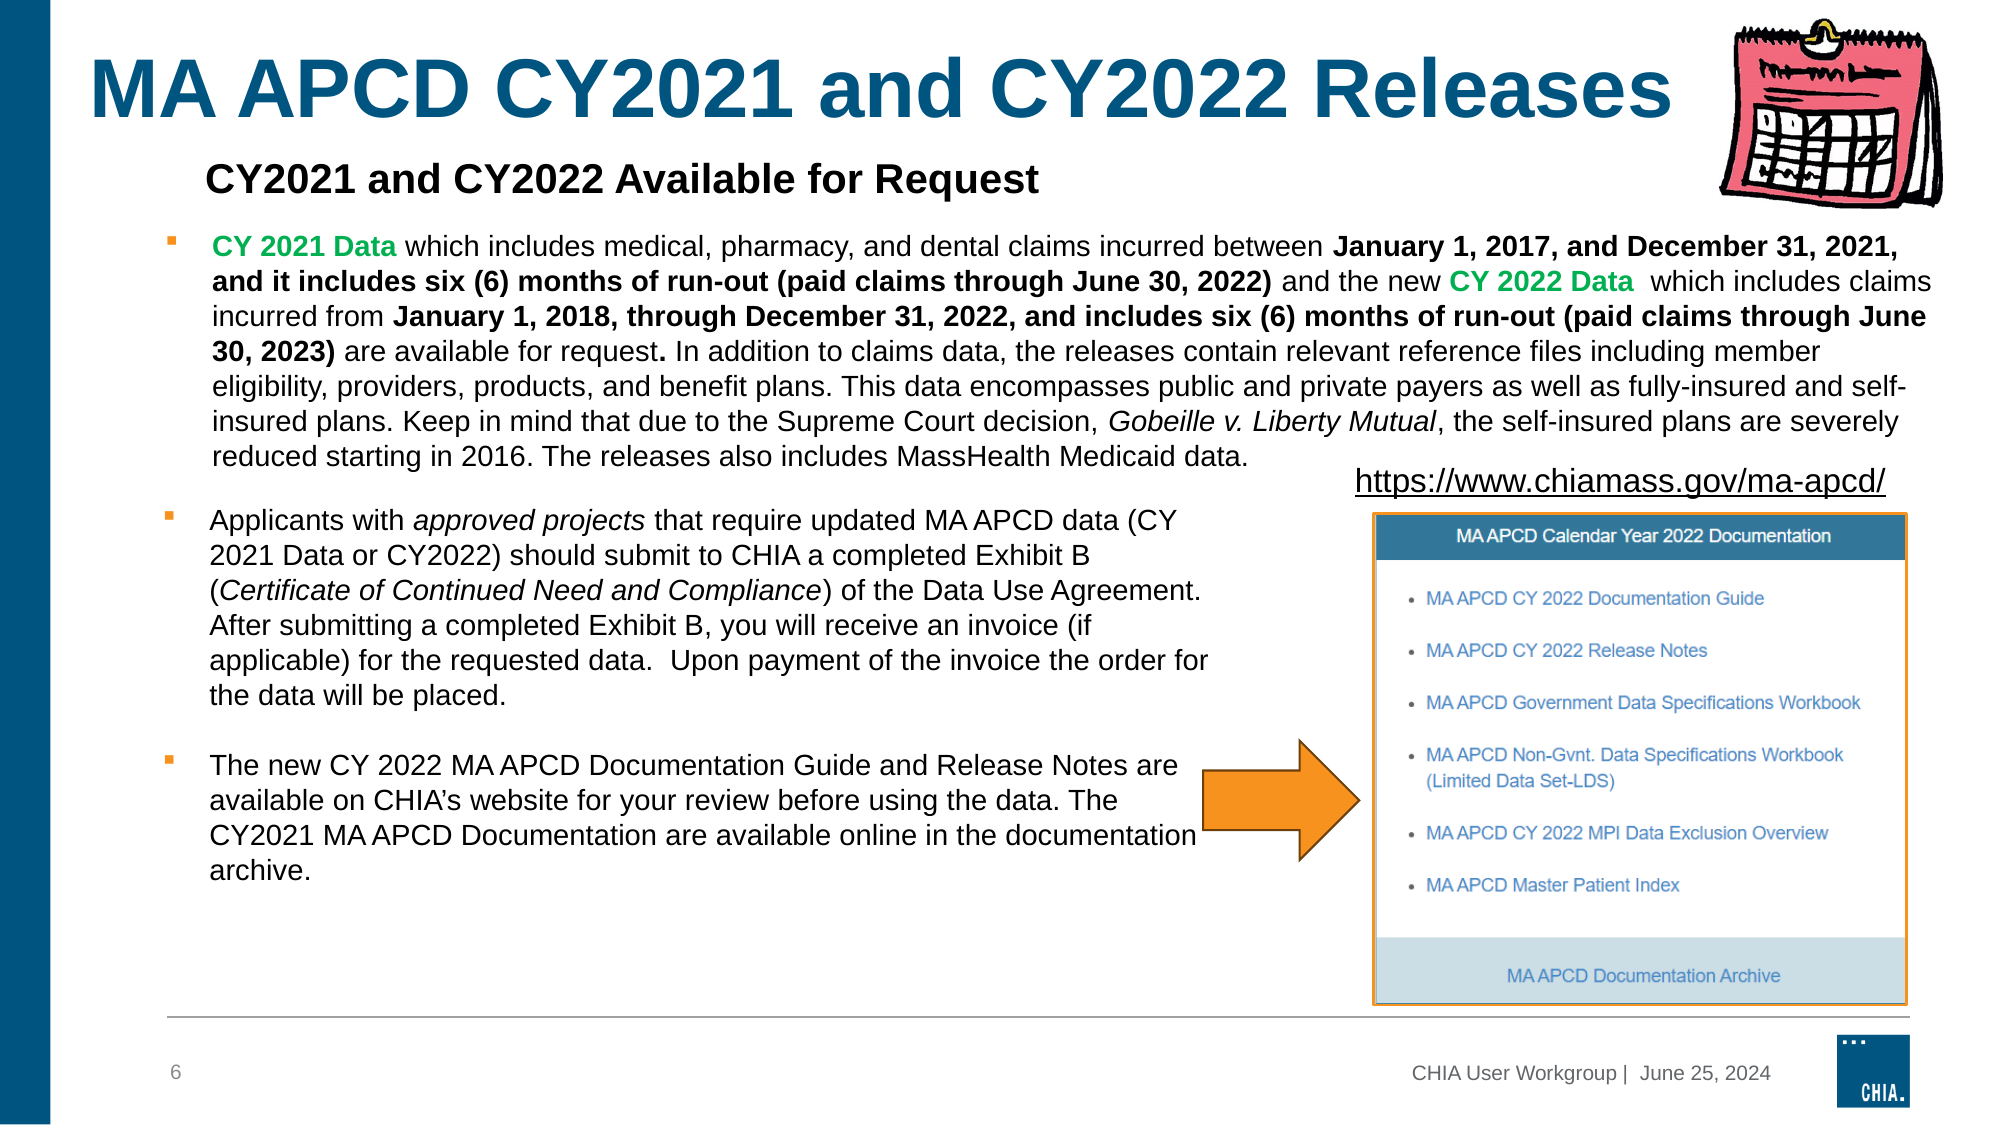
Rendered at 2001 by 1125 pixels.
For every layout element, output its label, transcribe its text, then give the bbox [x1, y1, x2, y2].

text_box CY2021 and CY2022 Available for Request CY 2021 Data which includes medical, pharmacy, and dental claims incurred between January 1, 2017, and December 31, 2021, and it includes six (6) months of run-out (paid claims through June 30, 2022) and the new CY 2022 Data which includes claims incurred from January 1, 2018, through December 31, 2022, and includes six (6) months of run-out (paid claims through June 30, 2023) are available for request. In addition to claims data, the releases contain relevant reference files including member eligibility, providers, products, and benefit plans. This data encompasses public and private payers as well as fully-insured and self-insured plans. Keep in mind that due to the Supreme Court decision, Gobeille v. Liberty Mutual, the self-insured plans are severely reduced starting in 2016. The releases also includes MassHealth Medicaid data. [75, 144, 1954, 480]
text_box Applicants with approved projects that require updated MA APCD data (CY 2021 Data or CY2022) should submit to CHIA a completed Exhibit B (Certificate of Continued Need and Compliance) of the Data Use Agreement. After submitting a completed Exhibit B, you will receive an invoice (if applicable) for the requested data. Upon payment of the invoice the order for the data will be placed. The new CY 2022 MA APCD Documentation Guide and Release Notes are available on CHIA’s website for your review before using the data. The CY2021 MA APCD Documentation are available online in the documentation archive. [72, 494, 1231, 929]
footer CHIA User Workgroup | June 25, 2024 [723, 1042, 1787, 1103]
text_box MA APCD CY2021 and CY2022 Releases [74, 26, 1719, 142]
text_box [1202, 738, 1361, 863]
slide_number 6 [154, 1041, 243, 1102]
text_box [0, 0, 51, 1125]
picture [1719, 18, 1943, 209]
picture [1835, 1033, 1911, 1109]
picture [1374, 514, 1906, 1004]
text_box https://www.chiamass.gov/ma-apcd/ [1264, 452, 2000, 507]
